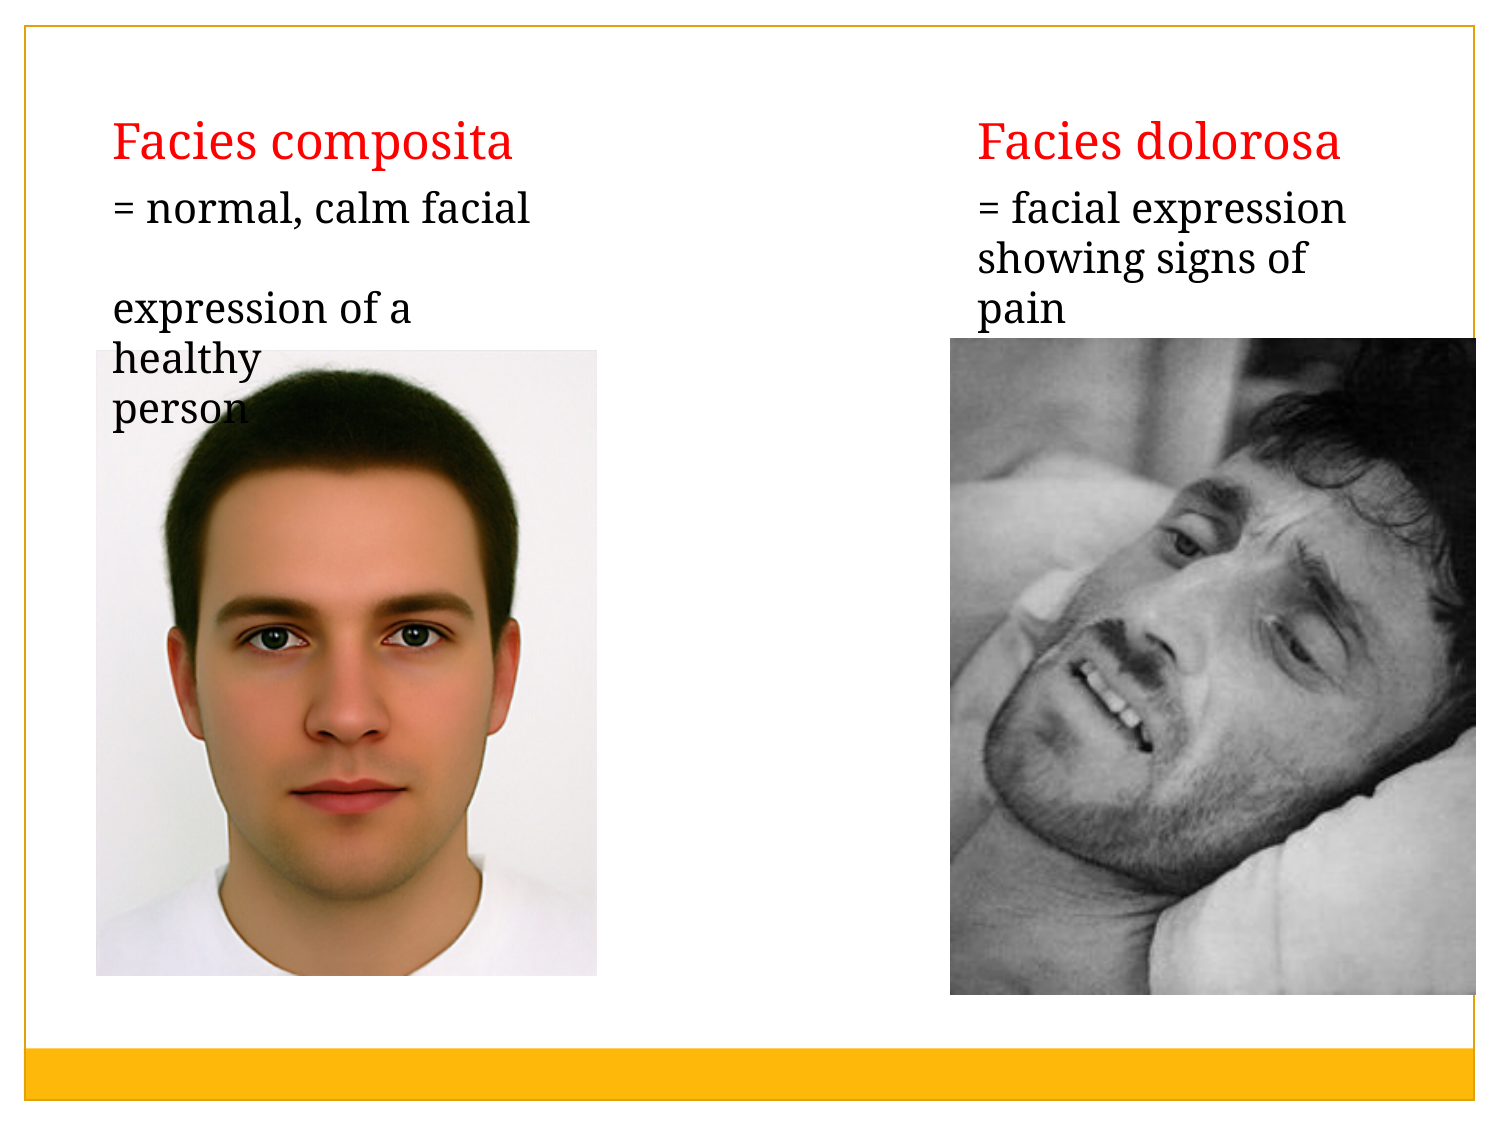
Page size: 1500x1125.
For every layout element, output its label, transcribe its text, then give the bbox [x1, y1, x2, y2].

picture [950, 337, 1476, 995]
text_box Facies composita = normal, calm facial expression of a healthy person [97, 101, 561, 348]
text_box Facies dolorosa = facial expression showing signs of pain [962, 101, 1412, 335]
picture [96, 350, 597, 977]
